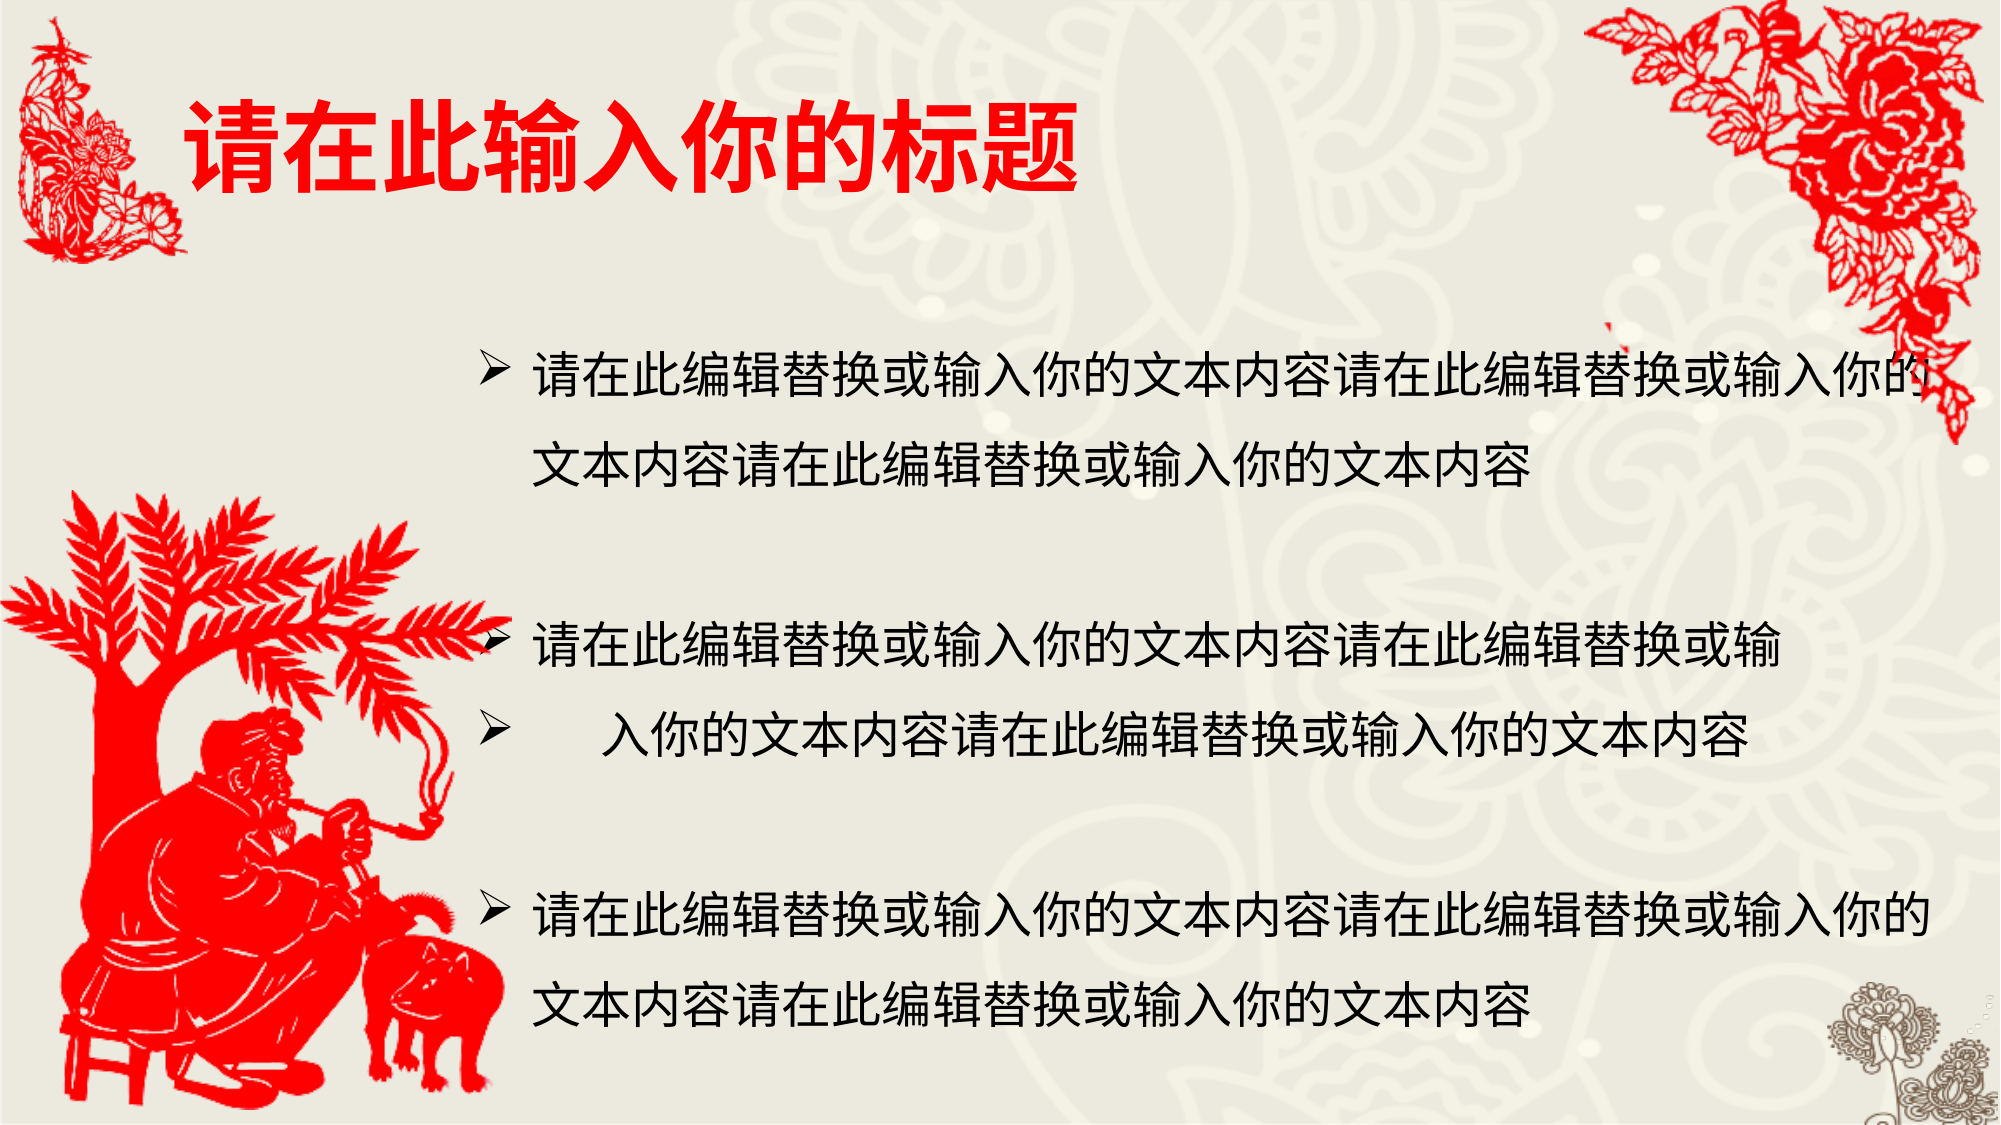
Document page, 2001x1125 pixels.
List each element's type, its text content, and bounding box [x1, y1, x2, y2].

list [0, 490, 512, 1110]
text_box 请在此输入你的标题 [188, 44, 1259, 214]
picture [0, 0, 2000, 1125]
text_box 请在此编辑替换或输入你的文本内容请在此编辑替换或输入你的文本内容请在此编辑替换或输入你的文本内容 请在此编辑替换或输入你的文本内容请在此编辑替换或输 入你的文本内容请在此编辑替换或输入你的文本内容 请在此编辑替换或输入你的文本内容请在此编辑替换或输入你的文本内容请在此编辑替换或输入你的文本内容 [460, 306, 1957, 1041]
